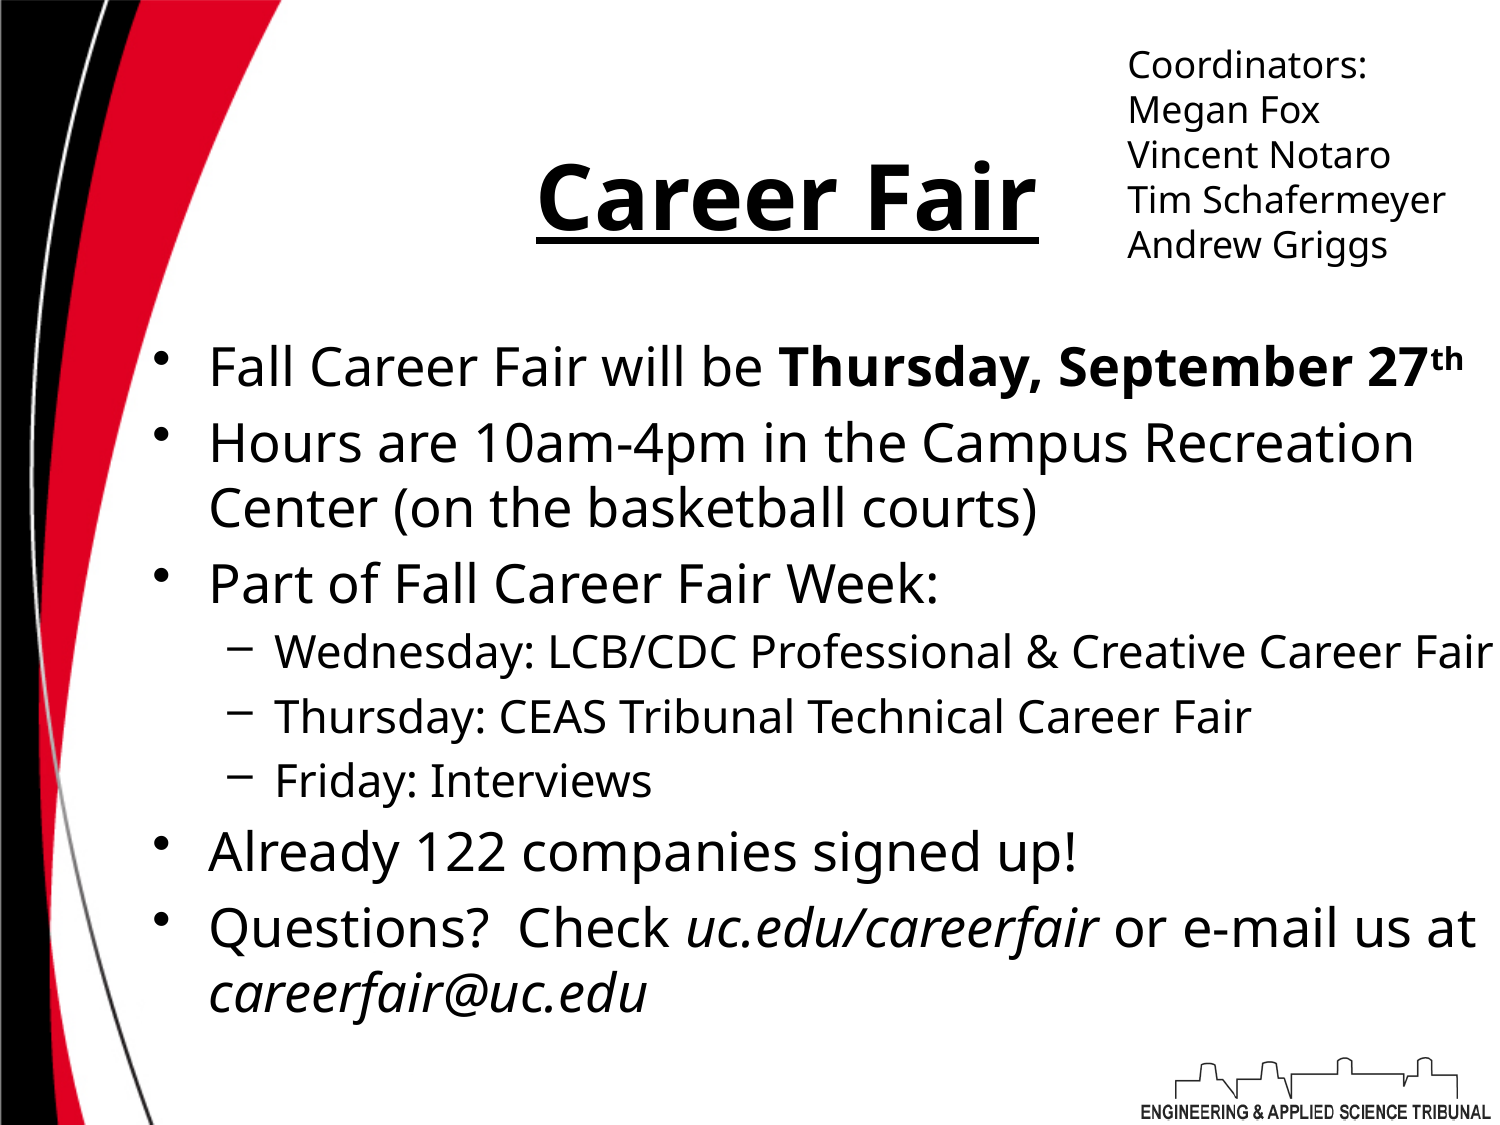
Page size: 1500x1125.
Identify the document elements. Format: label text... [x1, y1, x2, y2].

text_box Coordinators: Megan Fox Vincent Notaro Tim Schafermeyer Andrew Griggs [1112, 34, 1463, 274]
title Career Fair [125, 87, 1450, 300]
list Fall Career Fair will be Thursday, September 27th Hours are 10am-4pm in the Campus Recreation Center (on the basketball courts) Part of Fall Career Fair Week: Wednesday: LCB/CDC Professional & Creative Career Fair Thursday: CEAS Tribunal Technical Career Fair Friday: Interviews Already 122 companies signed up! Questions? Check uc.edu/careerfair or e-mail us at careerfair@uc.edu [137, 324, 1500, 1025]
picture [0, 0, 422, 1125]
picture [1137, 1057, 1495, 1121]
